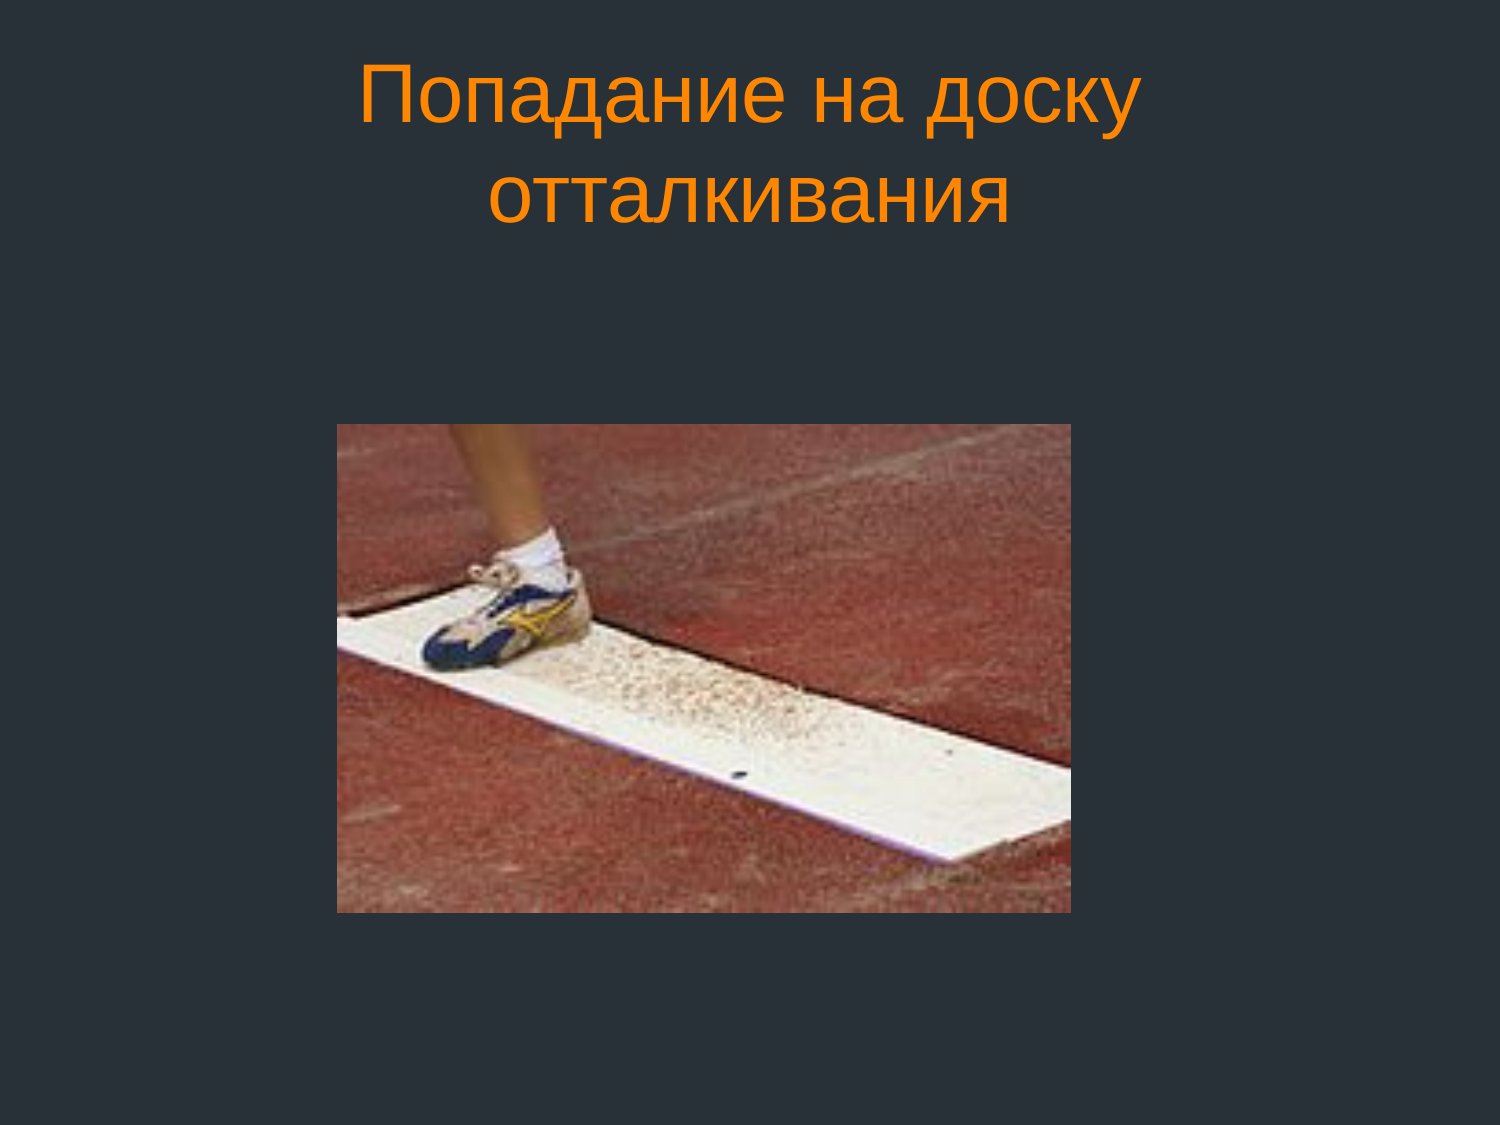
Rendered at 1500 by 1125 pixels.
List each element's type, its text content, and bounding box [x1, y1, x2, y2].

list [337, 424, 1071, 913]
title Попадание на доску отталкивания [75, 45, 1425, 233]
